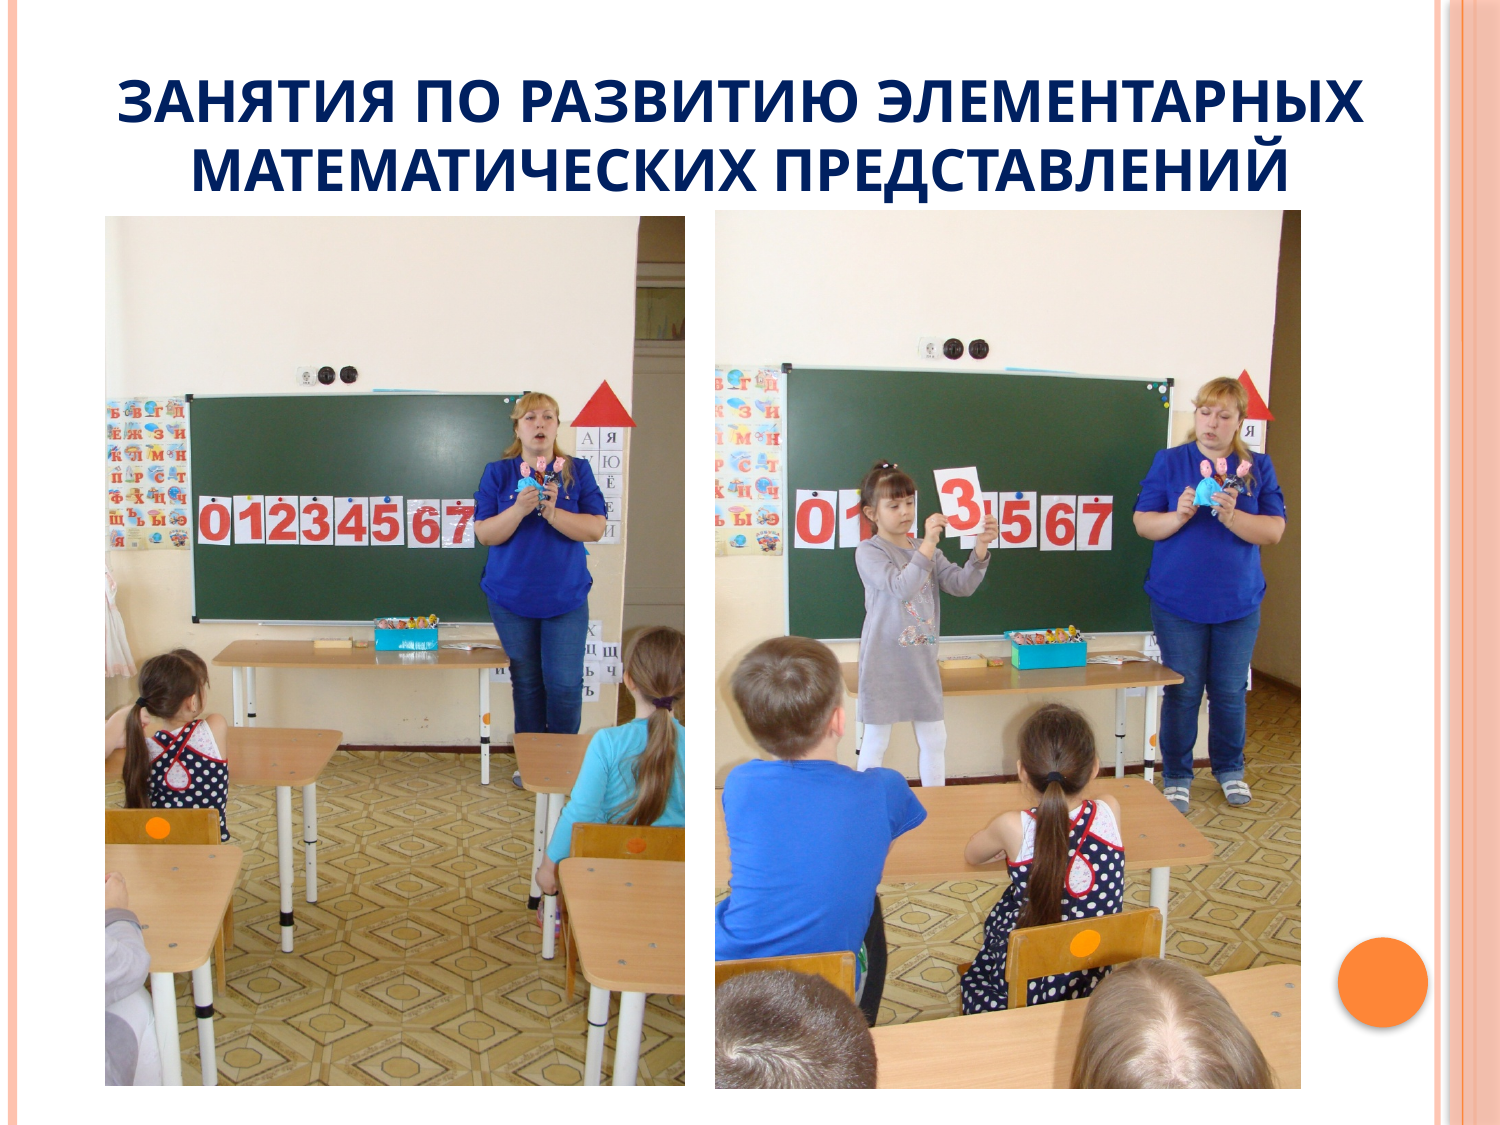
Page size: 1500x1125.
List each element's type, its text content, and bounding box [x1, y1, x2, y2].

picture [715, 210, 1302, 1090]
title Занятия по развитию элементарных математических представлений [75, 45, 1407, 211]
picture [104, 216, 685, 1086]
